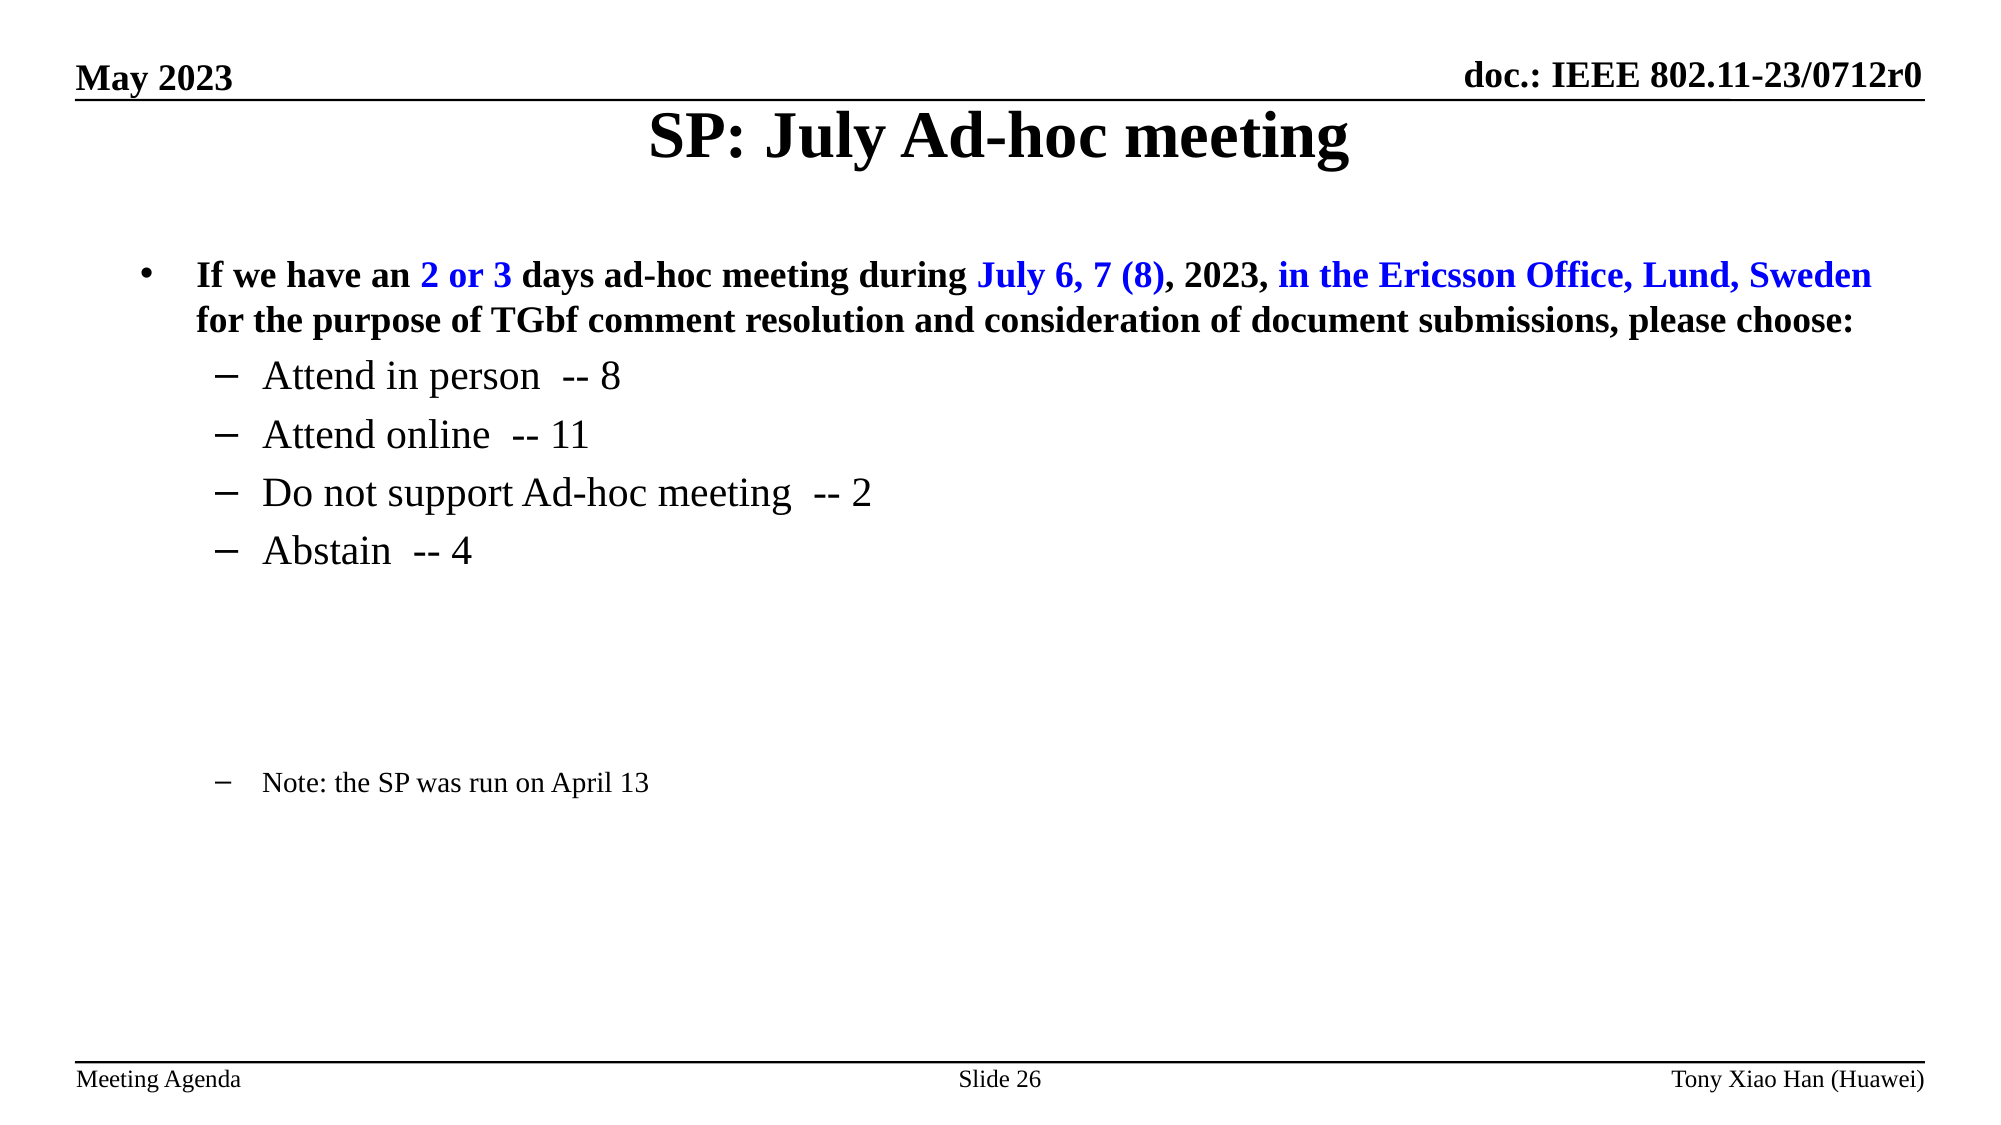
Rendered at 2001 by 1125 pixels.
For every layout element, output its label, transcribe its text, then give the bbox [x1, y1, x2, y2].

text_box If we have an 2 or 3 days ad-hoc meeting during July 6, 7 (8), 2023, in the Ericsson Office, Lund, Sweden for the purpose of TGbf comment resolution and consideration of document submissions, please choose: Attend in person -- 8 Attend online -- 11 Do not support Ad-hoc meeting -- 2 Abstain -- 4 Note: the SP was run on April 13 [125, 212, 1888, 1013]
text_box SP: July Ad-hoc meeting [362, 87, 1638, 175]
